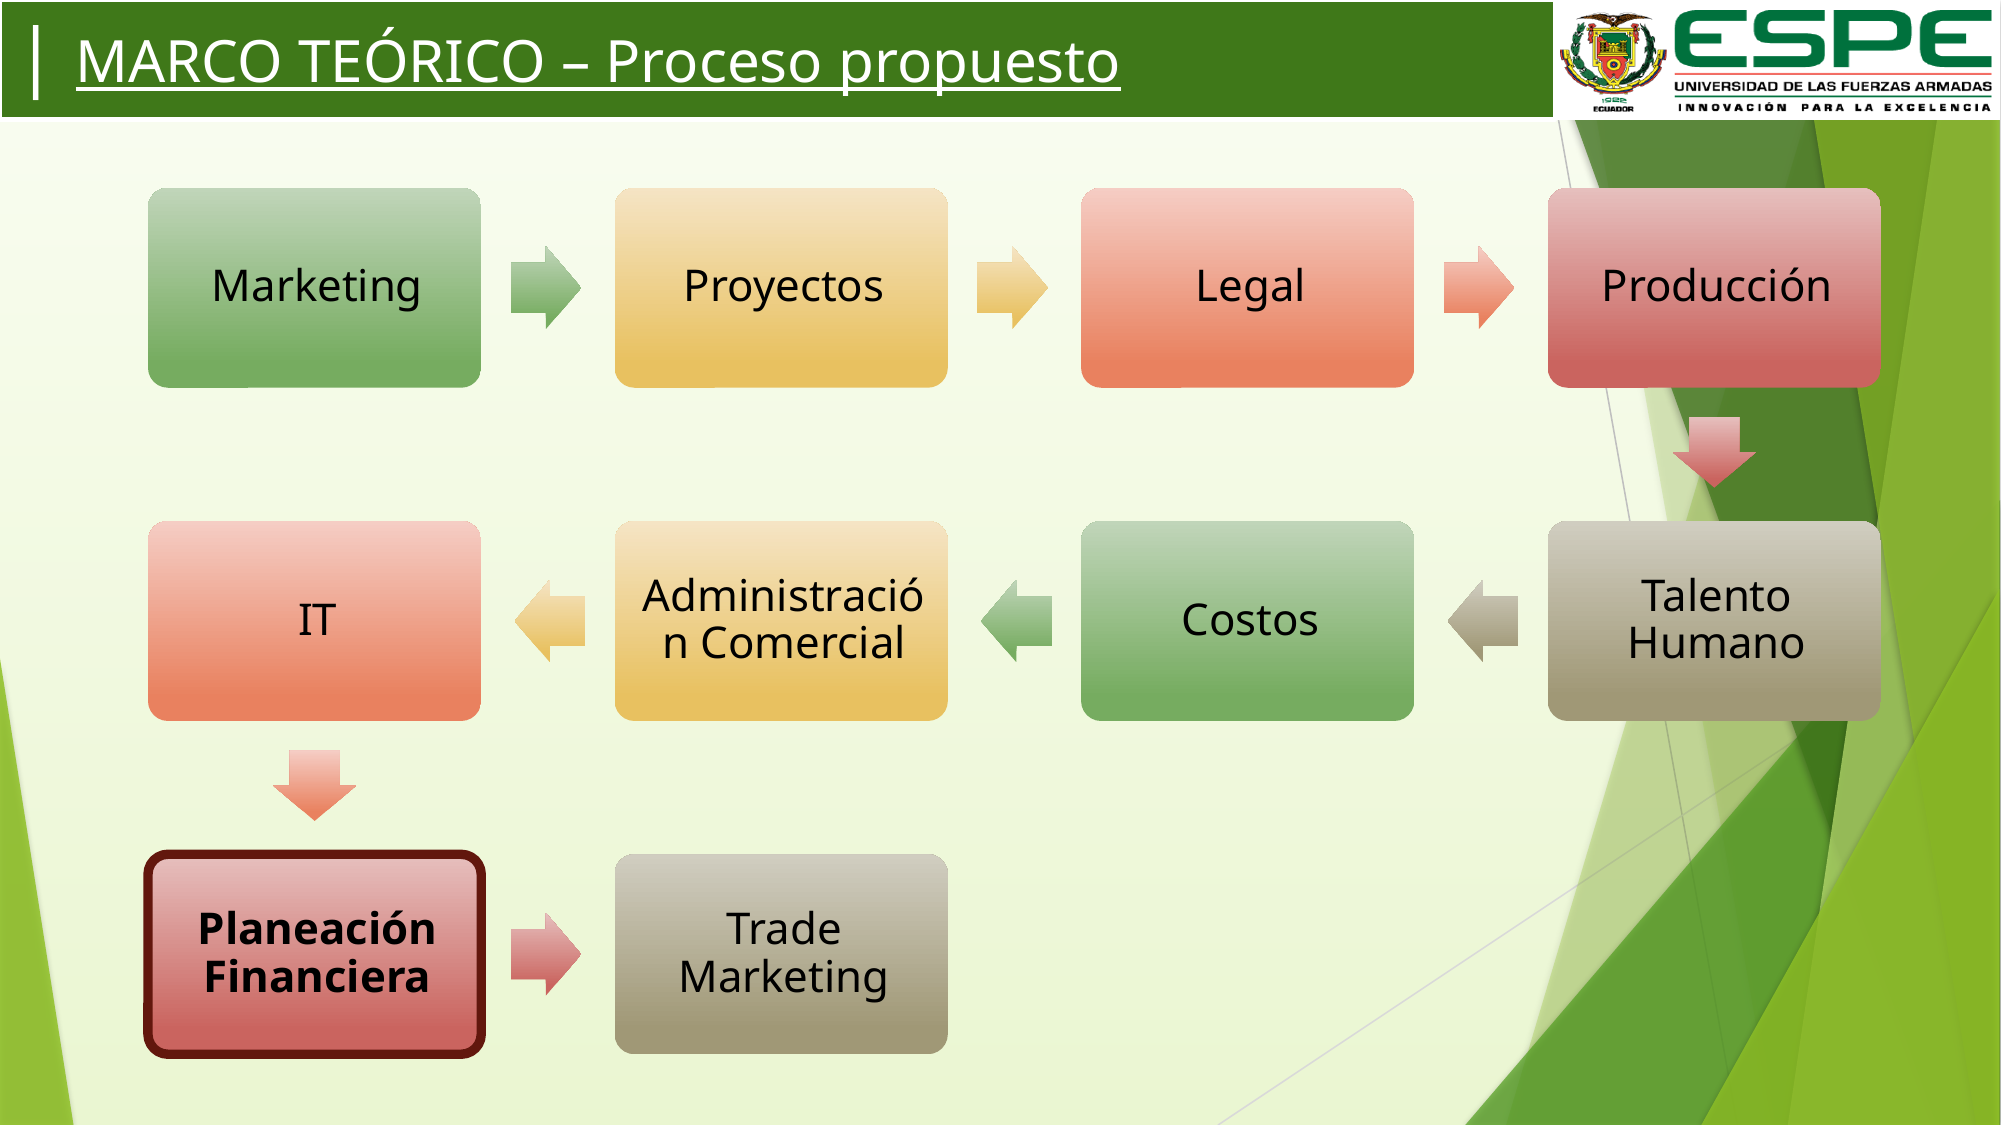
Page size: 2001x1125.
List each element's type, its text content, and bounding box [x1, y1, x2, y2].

text_box | MARCO TEÓRICO – Proceso propuesto [0, 0, 1552, 122]
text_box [146, 159, 1883, 1083]
picture [1554, 0, 2000, 121]
